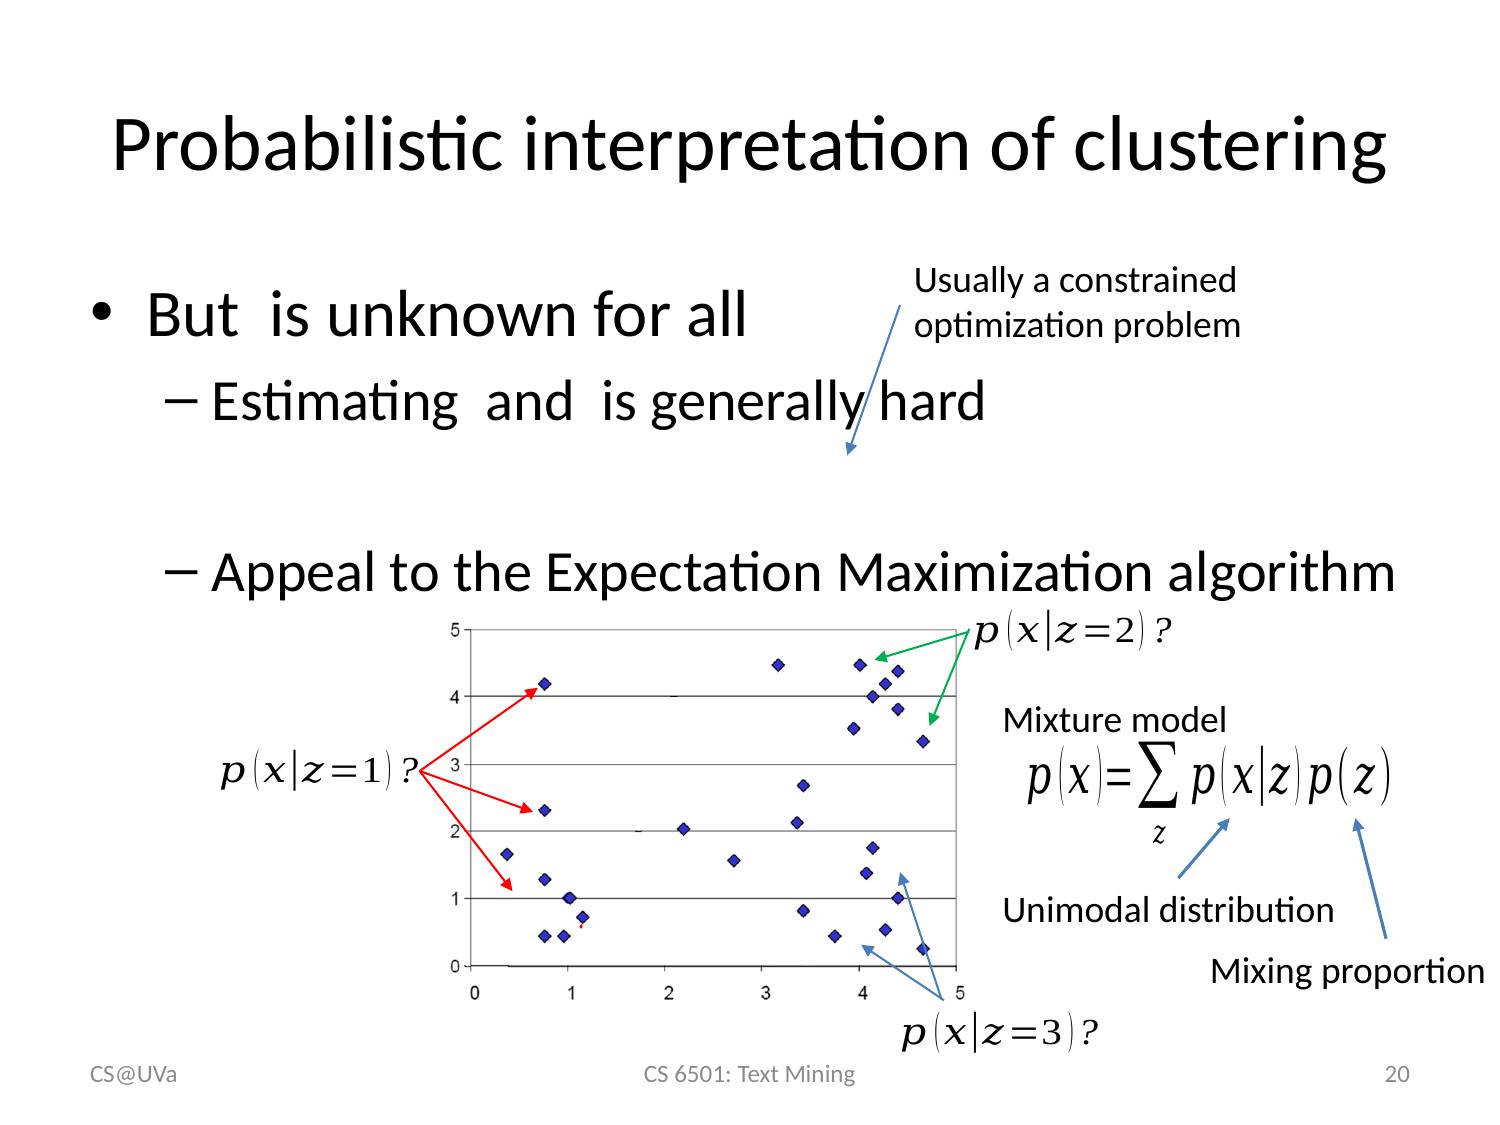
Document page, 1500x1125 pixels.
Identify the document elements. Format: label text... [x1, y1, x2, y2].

slide_number 20 [1074, 1042, 1425, 1103]
footer CS 6501: Text Mining [512, 1042, 988, 1103]
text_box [846, 247, 1298, 456]
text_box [419, 819, 513, 892]
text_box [929, 628, 970, 727]
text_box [860, 944, 945, 1001]
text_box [1355, 817, 1387, 939]
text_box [419, 770, 534, 813]
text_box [1178, 817, 1230, 879]
text_box Mixture model [987, 687, 1250, 748]
text_box Mixing proportion [1195, 938, 1500, 999]
picture [449, 619, 970, 1005]
title Probabilistic interpretation of clustering [75, 45, 1425, 233]
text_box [874, 631, 925, 661]
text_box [419, 687, 538, 772]
text_box Unimodal distribution [987, 878, 1350, 938]
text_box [899, 871, 942, 943]
slide_number CS@UVa [75, 1042, 425, 1103]
